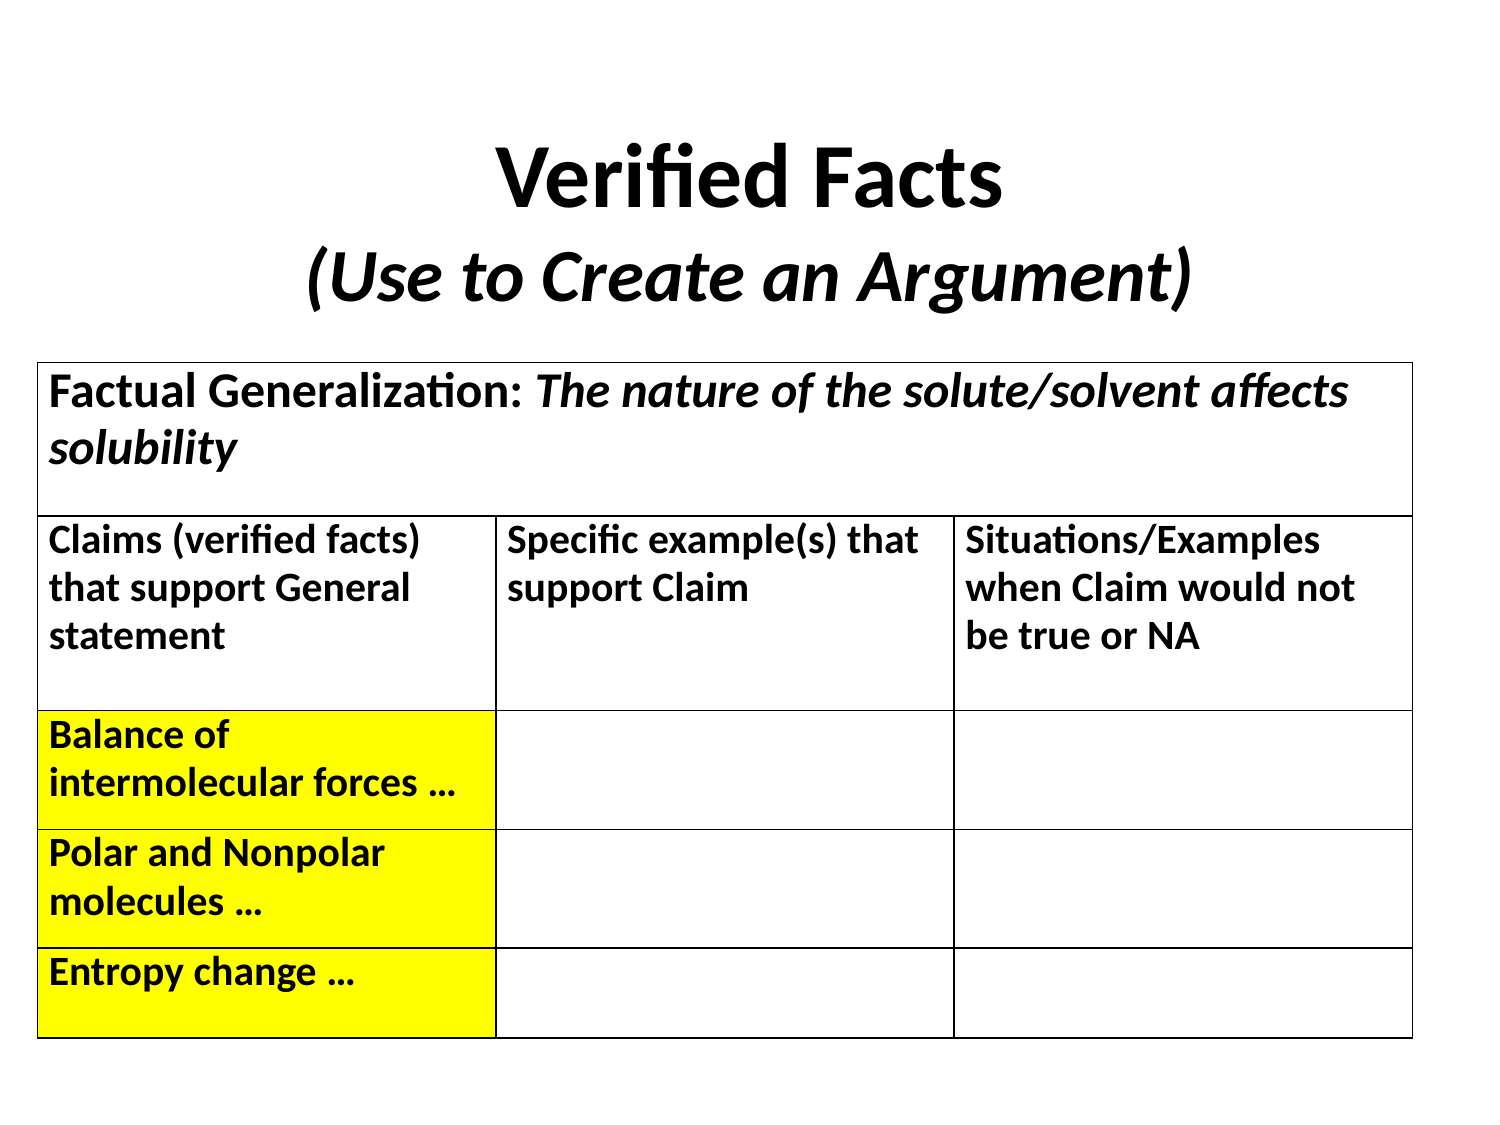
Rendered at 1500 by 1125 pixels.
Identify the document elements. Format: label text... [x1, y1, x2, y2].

table_cell [497, 949, 953, 1037]
table_cell Specific example(s) that support Claim [497, 517, 953, 710]
table_cell [497, 711, 953, 829]
table_cell Entropy change … [38, 949, 495, 1037]
table_cell Situations/Examples when Claim would not be true or NA [955, 517, 1412, 710]
table_cell Polar and Nonpolar molecules … [38, 830, 495, 947]
table_cell [497, 830, 953, 947]
table_header Factual Generalization: The nature of the solute/solvent affects solubility [38, 363, 1412, 515]
table_cell Balance of intermolecular forces … [38, 711, 495, 829]
table_cell [955, 711, 1412, 829]
table_cell Claims (verified facts) that support General statement [38, 517, 495, 710]
title Verified Facts (Use to Create an Argument) [75, 45, 1425, 388]
table_cell [955, 949, 1412, 1037]
table_cell [955, 830, 1412, 947]
